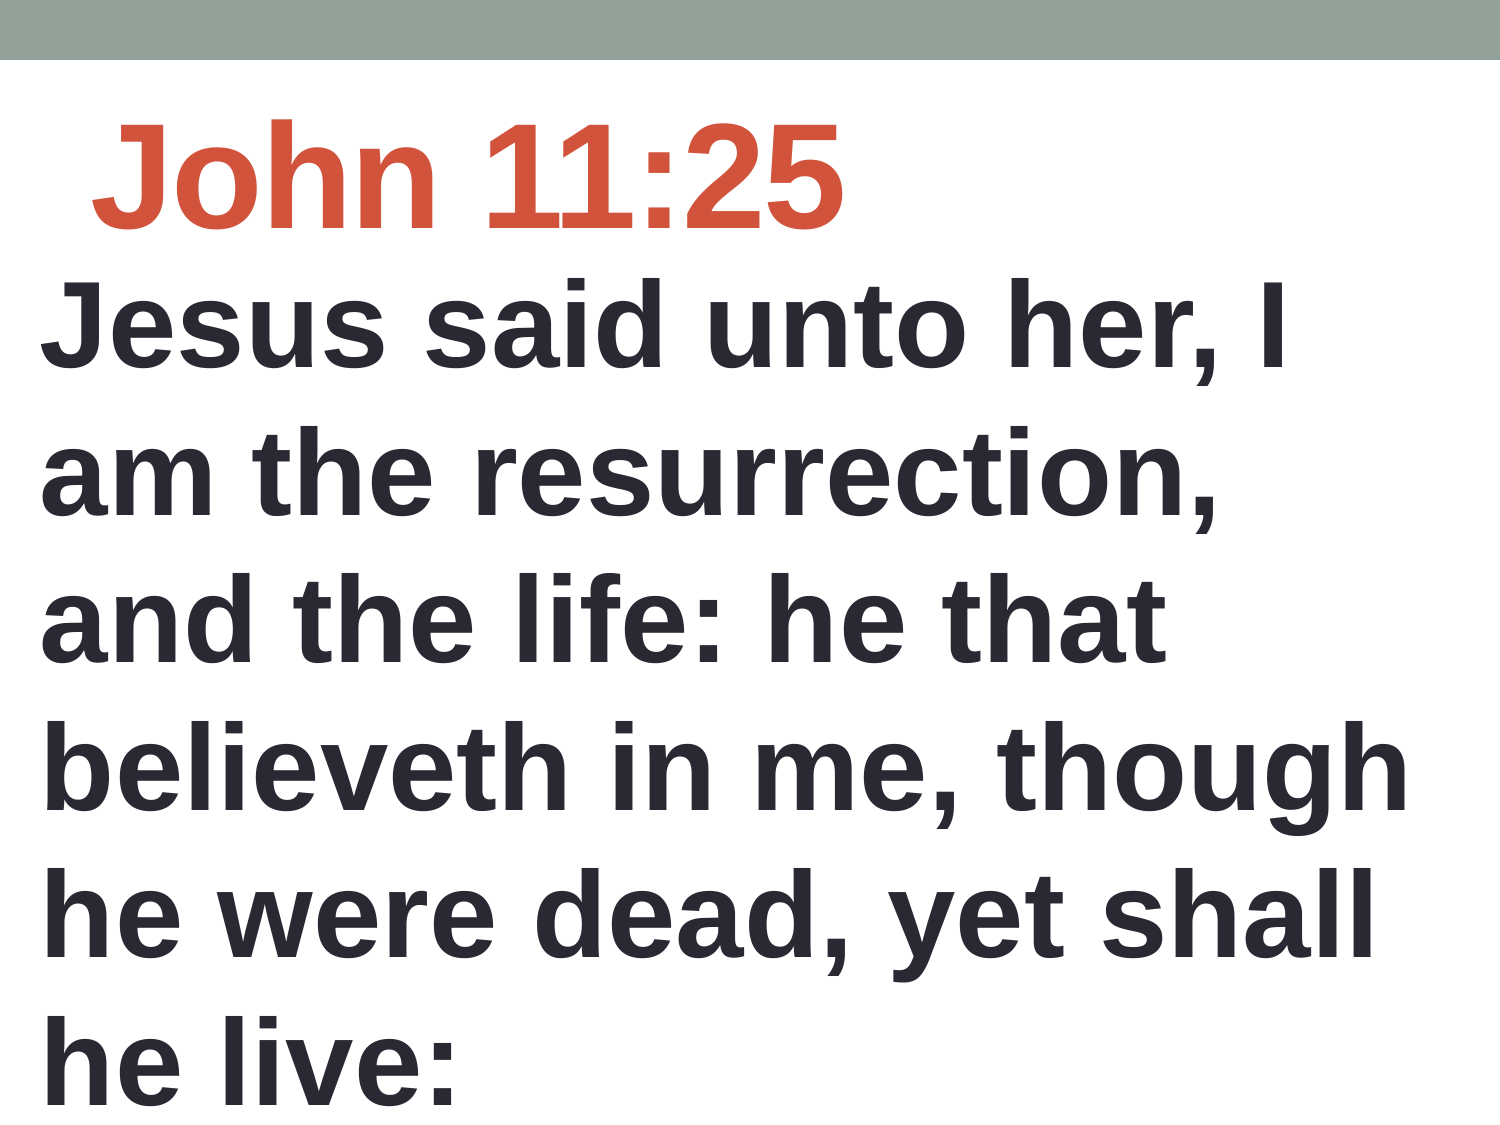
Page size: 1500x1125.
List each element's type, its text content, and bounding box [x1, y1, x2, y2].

title John 11:25 [75, 87, 1425, 237]
list Jesus said unto her, I am the resurrection, and the life: he that believeth in me, though he were dead, yet shall he live: [24, 237, 1475, 1038]
